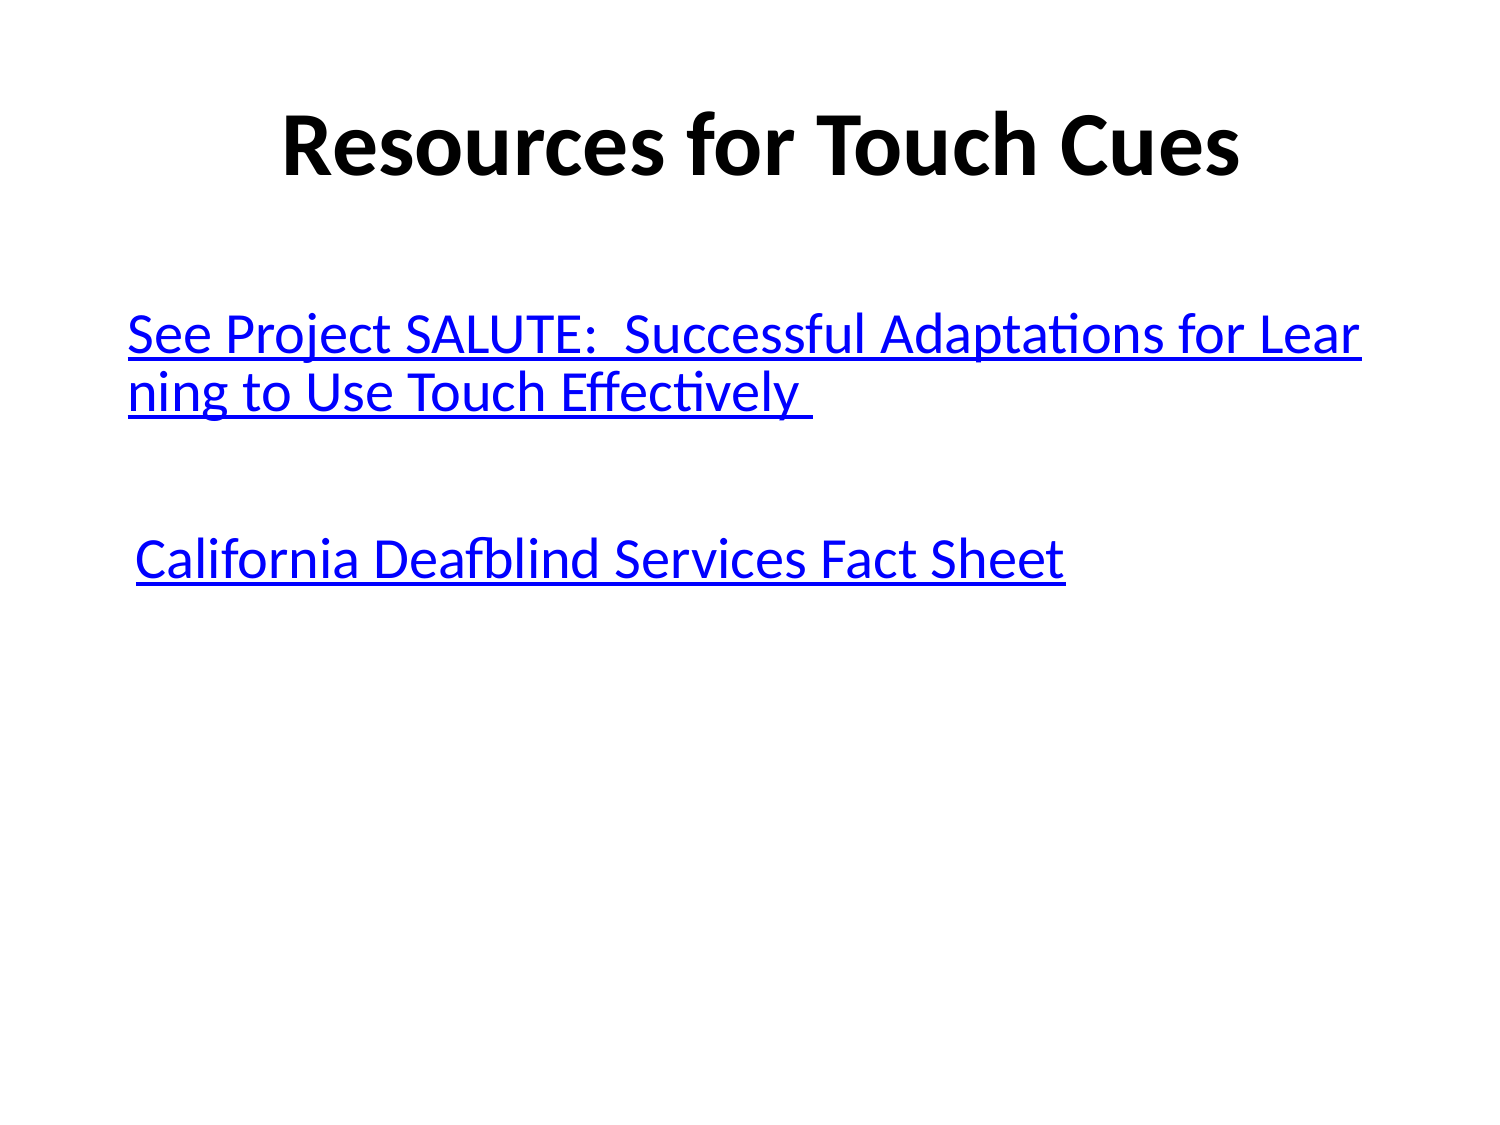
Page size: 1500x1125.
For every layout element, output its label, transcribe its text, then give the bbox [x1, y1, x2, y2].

list See Project SALUTE: Successful Adaptations for Learning to Use Touch Effectively California Deafblind Services Fact Sheet [112, 287, 1401, 925]
title Resources for Touch Cues [75, 45, 1425, 233]
